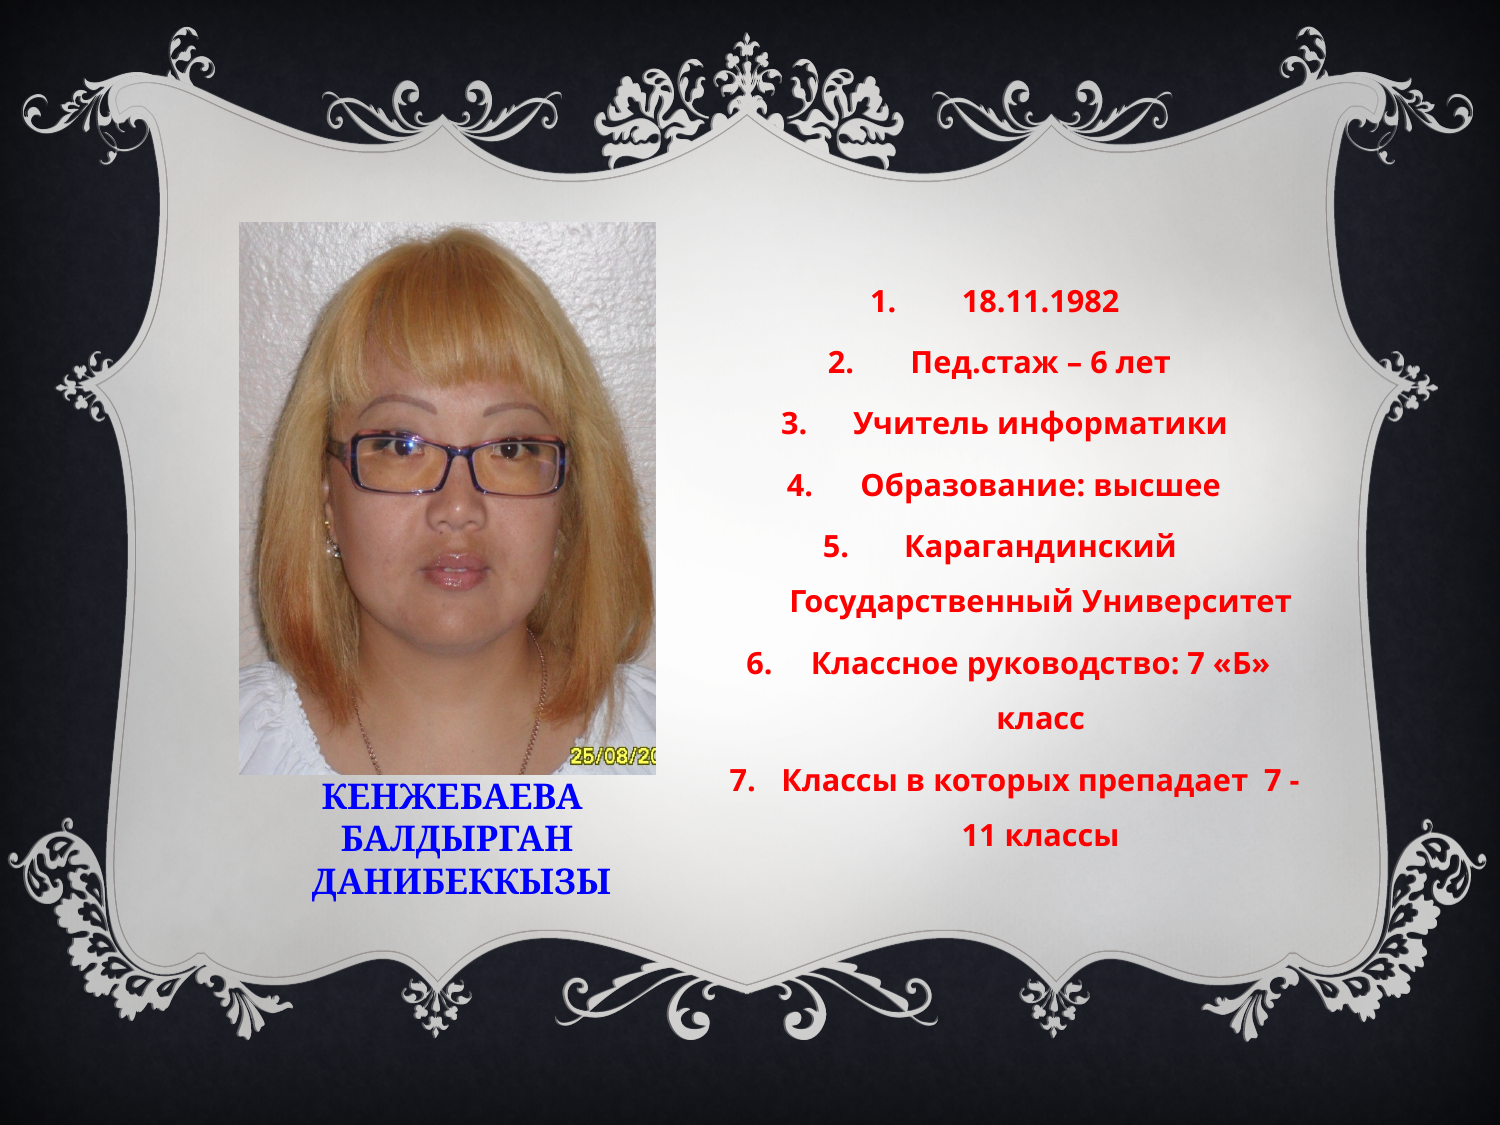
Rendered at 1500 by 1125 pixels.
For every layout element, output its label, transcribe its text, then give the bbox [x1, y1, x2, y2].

picture [0, 0, 1500, 1125]
list 18.11.1982 Пед.стаж – 6 лет Учитель информатики Образование: высшее Карагандинский Государственный Университет Классное руководство: 7 «Б» класс Классы в которых препадает 7 -11 классы [714, 255, 1317, 870]
title Кенжебаева балдырган данибеккызы [230, 810, 693, 909]
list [239, 222, 656, 776]
